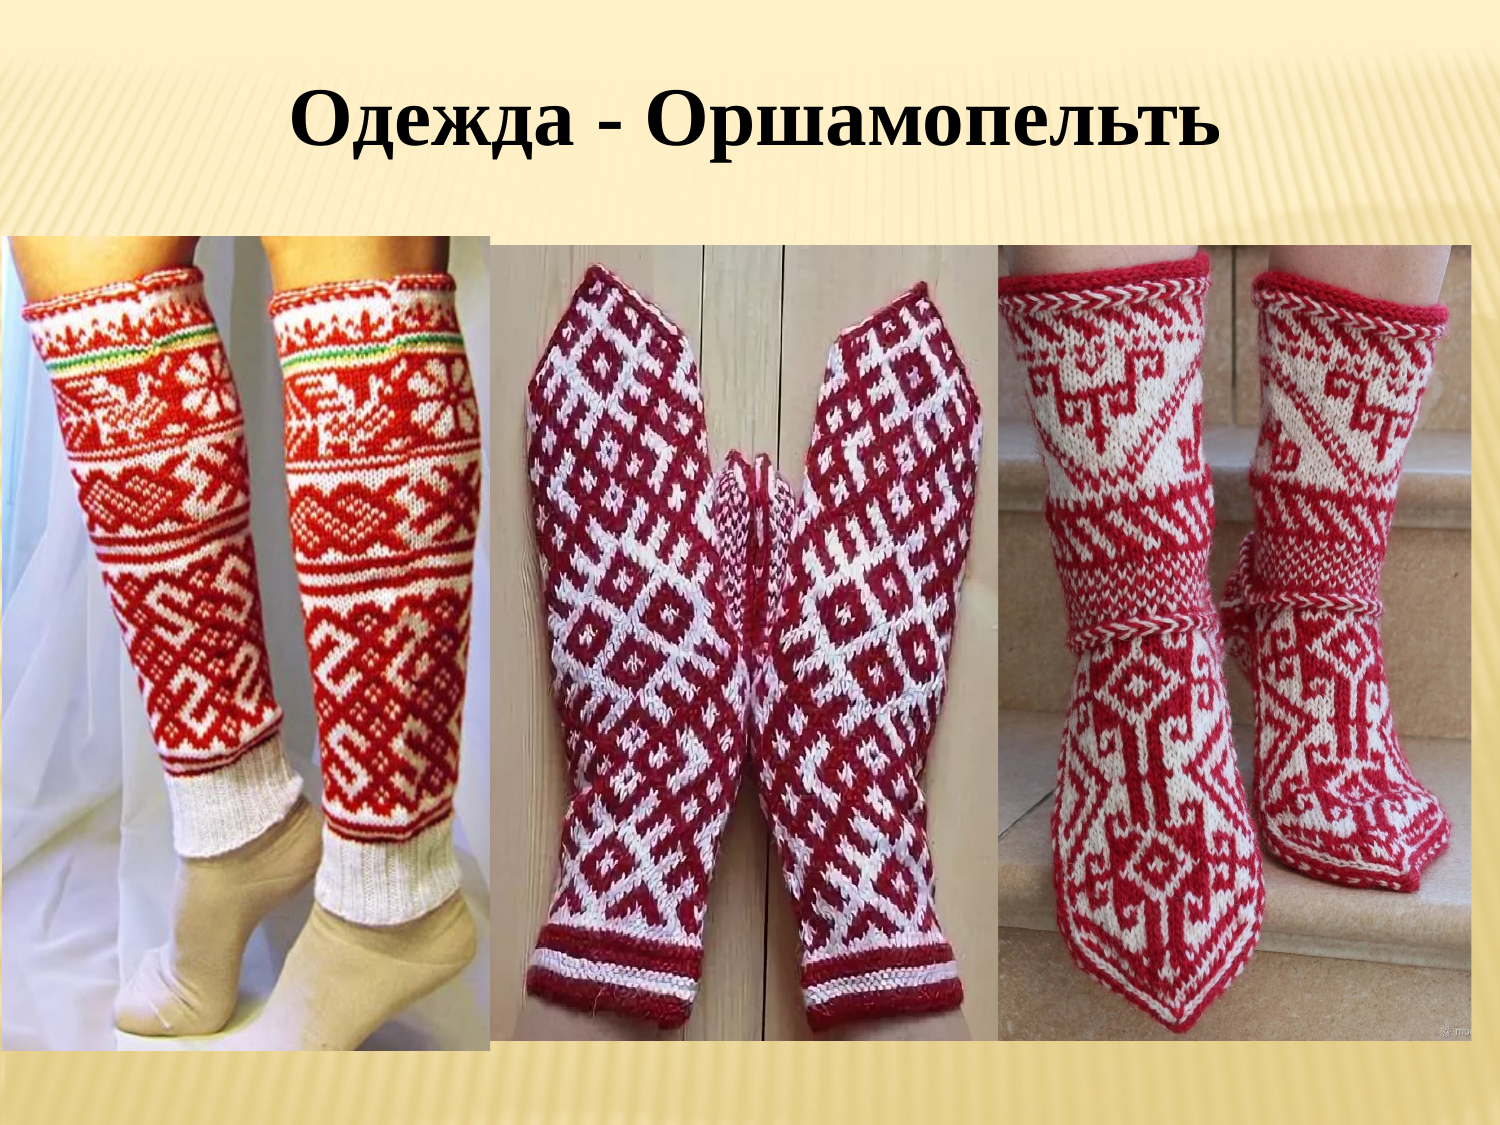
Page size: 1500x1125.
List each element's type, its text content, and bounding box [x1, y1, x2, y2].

text_box Одежда - Оршамопельть [230, 54, 1282, 170]
picture [1, 235, 1472, 1051]
